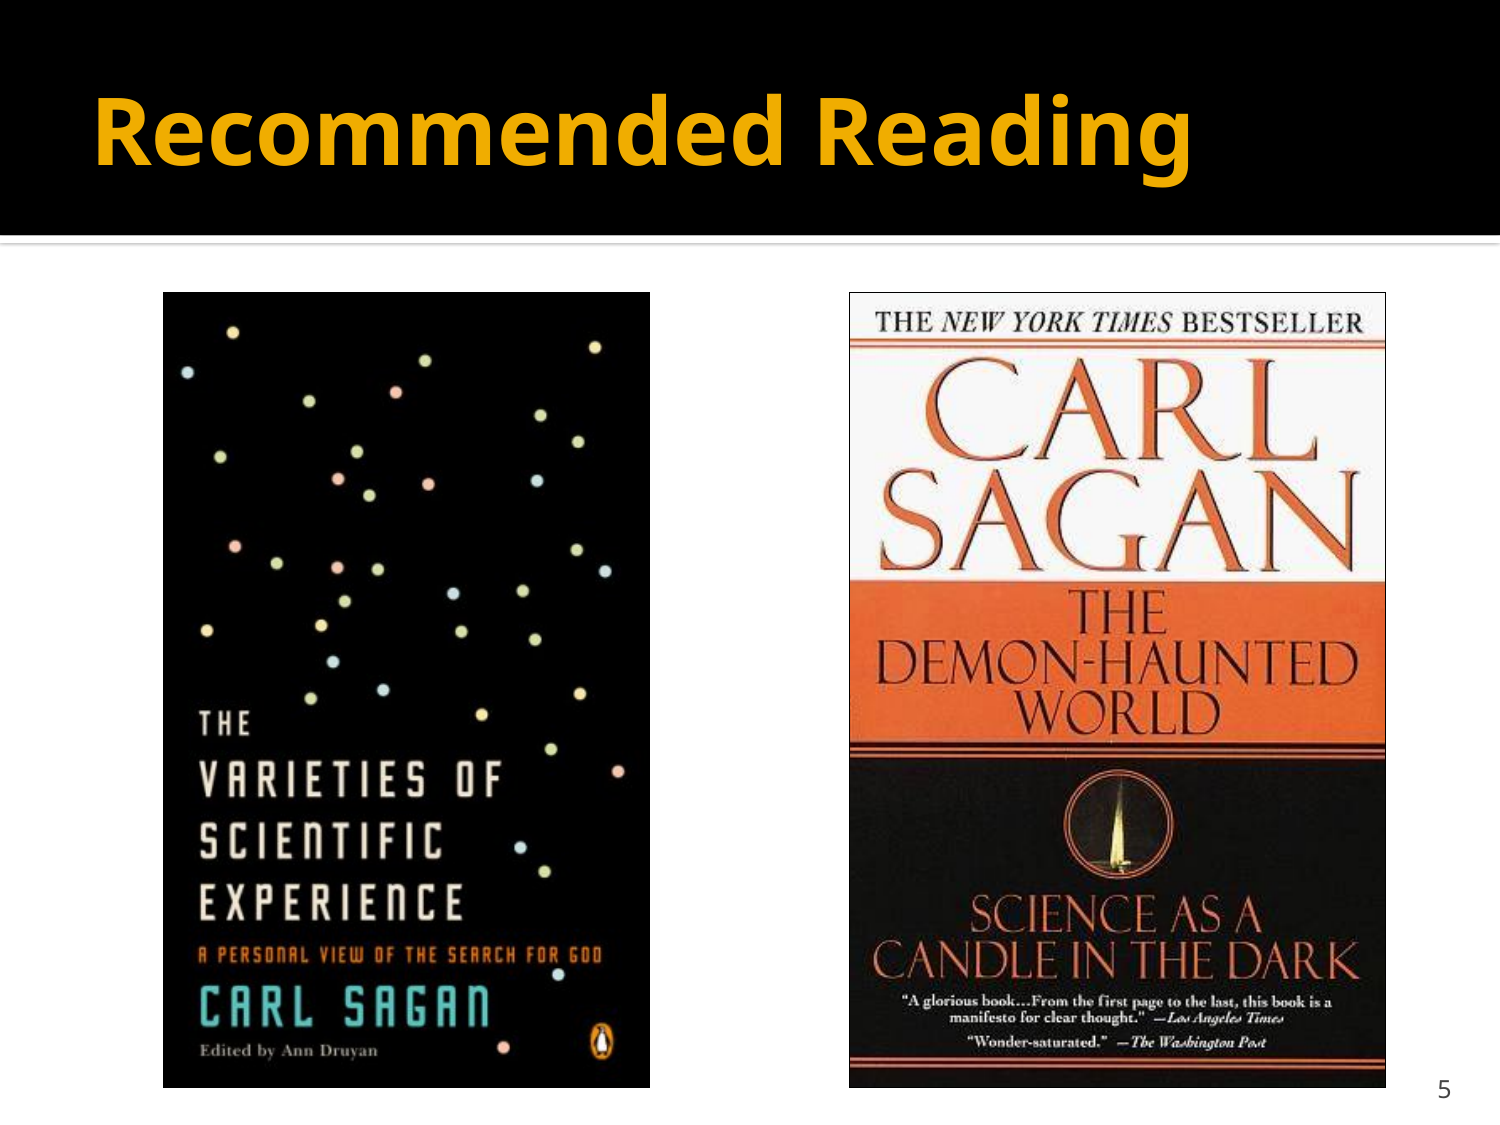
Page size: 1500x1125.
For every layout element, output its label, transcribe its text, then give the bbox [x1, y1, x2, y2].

picture [849, 292, 1386, 1088]
title Recommended Reading [75, 25, 1425, 231]
picture [163, 292, 650, 1088]
slide_number 5 [1345, 1062, 1467, 1108]
